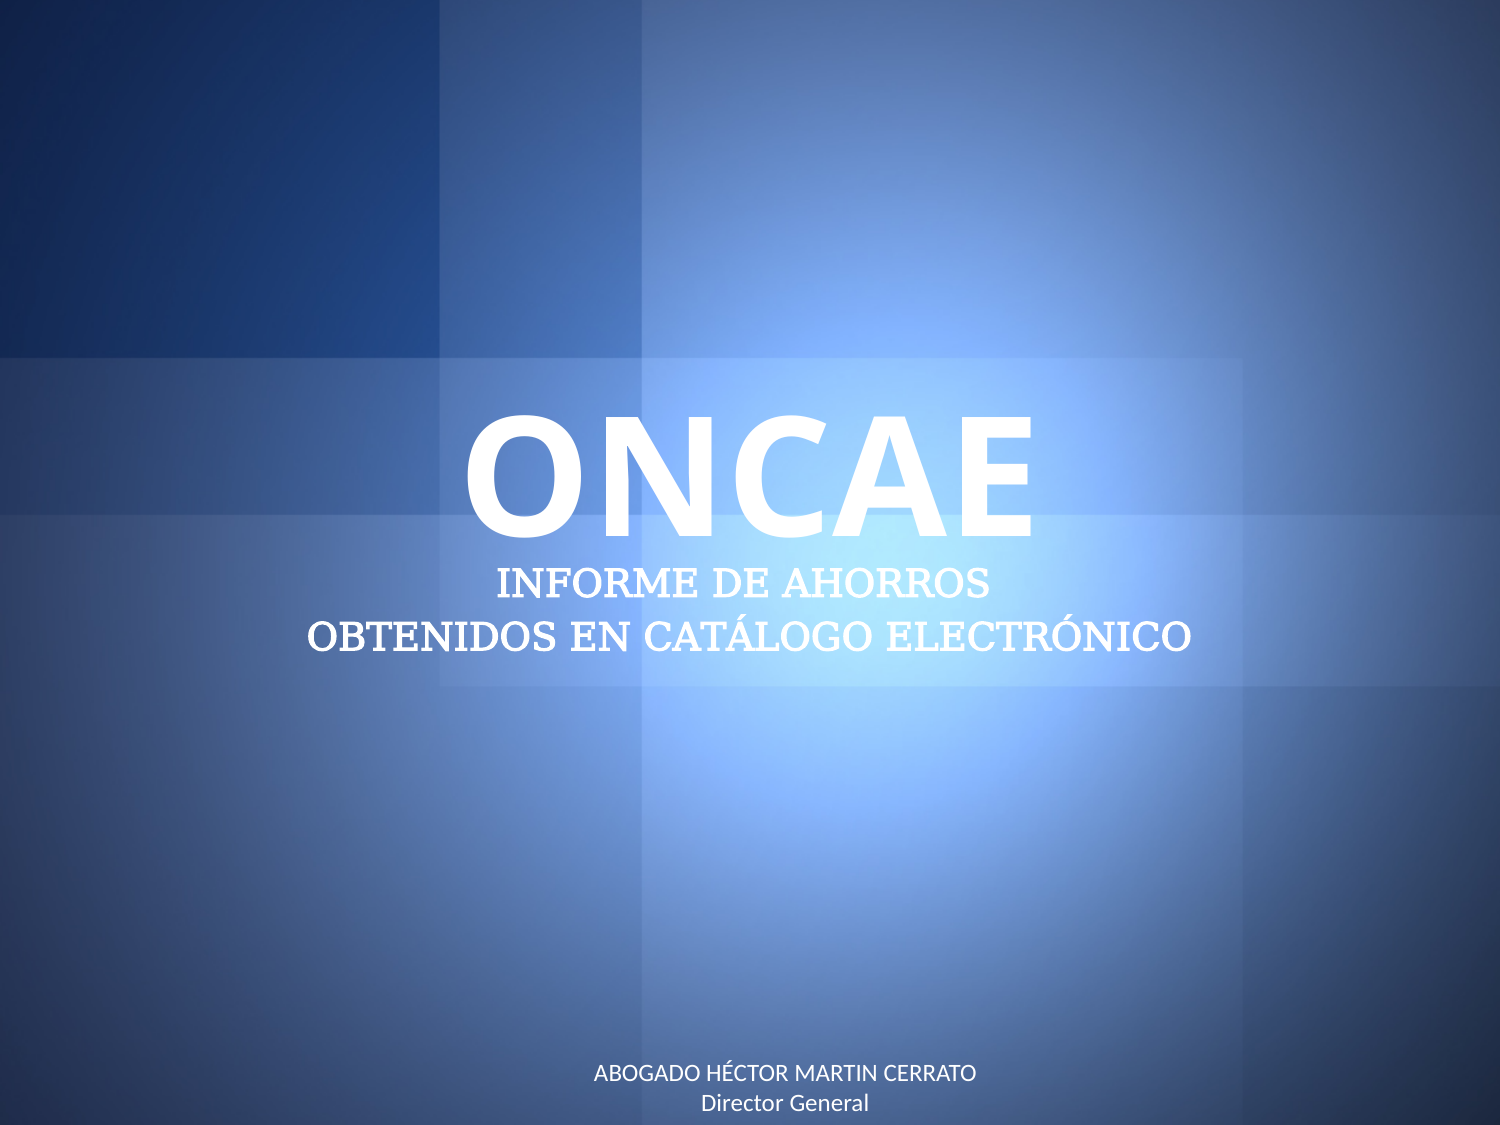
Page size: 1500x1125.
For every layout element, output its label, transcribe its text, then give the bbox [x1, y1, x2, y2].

text_box ABOGADO HÉCTOR MARTIN CERRATO Director General [513, 1049, 1058, 1124]
picture [0, 0, 1500, 1125]
subtitle INFORME DE AHORROS OBTENIDOS EN CATÁLOGO ELECTRÓNICO [277, 550, 1223, 677]
title ONCAE [112, 349, 1388, 591]
